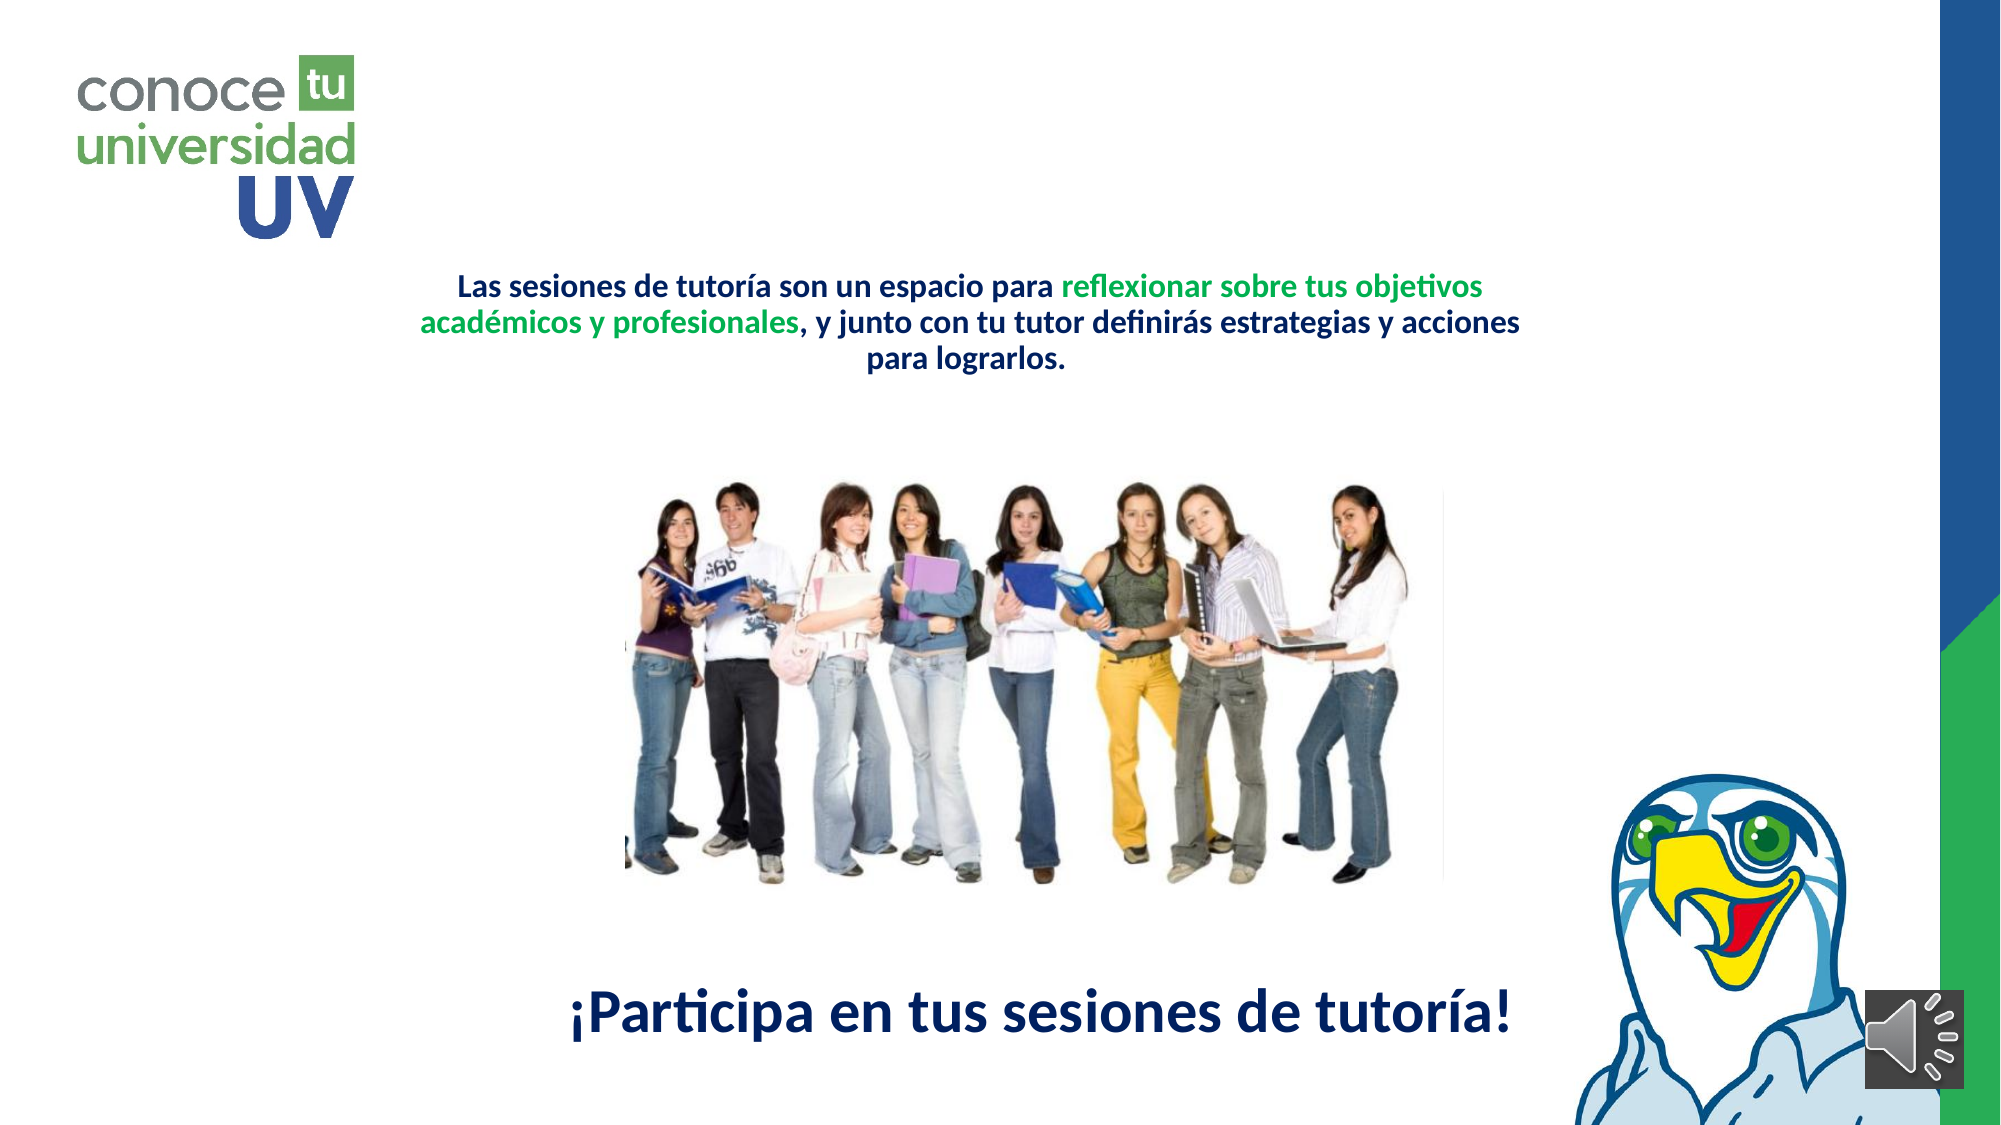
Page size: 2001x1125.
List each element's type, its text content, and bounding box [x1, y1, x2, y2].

title Las sesiones de tutoría son un espacio para reflexionar sobre tus objetivos académicos y profesionales, y junto con tu tutor definirás estrategias y acciones para lograrlos. [375, 260, 1566, 426]
picture [625, 458, 1444, 913]
picture [1529, 0, 2001, 1125]
picture [55, 39, 377, 257]
text_box ¡Participa en tus sesiones de tutoría! [458, 963, 1529, 1053]
